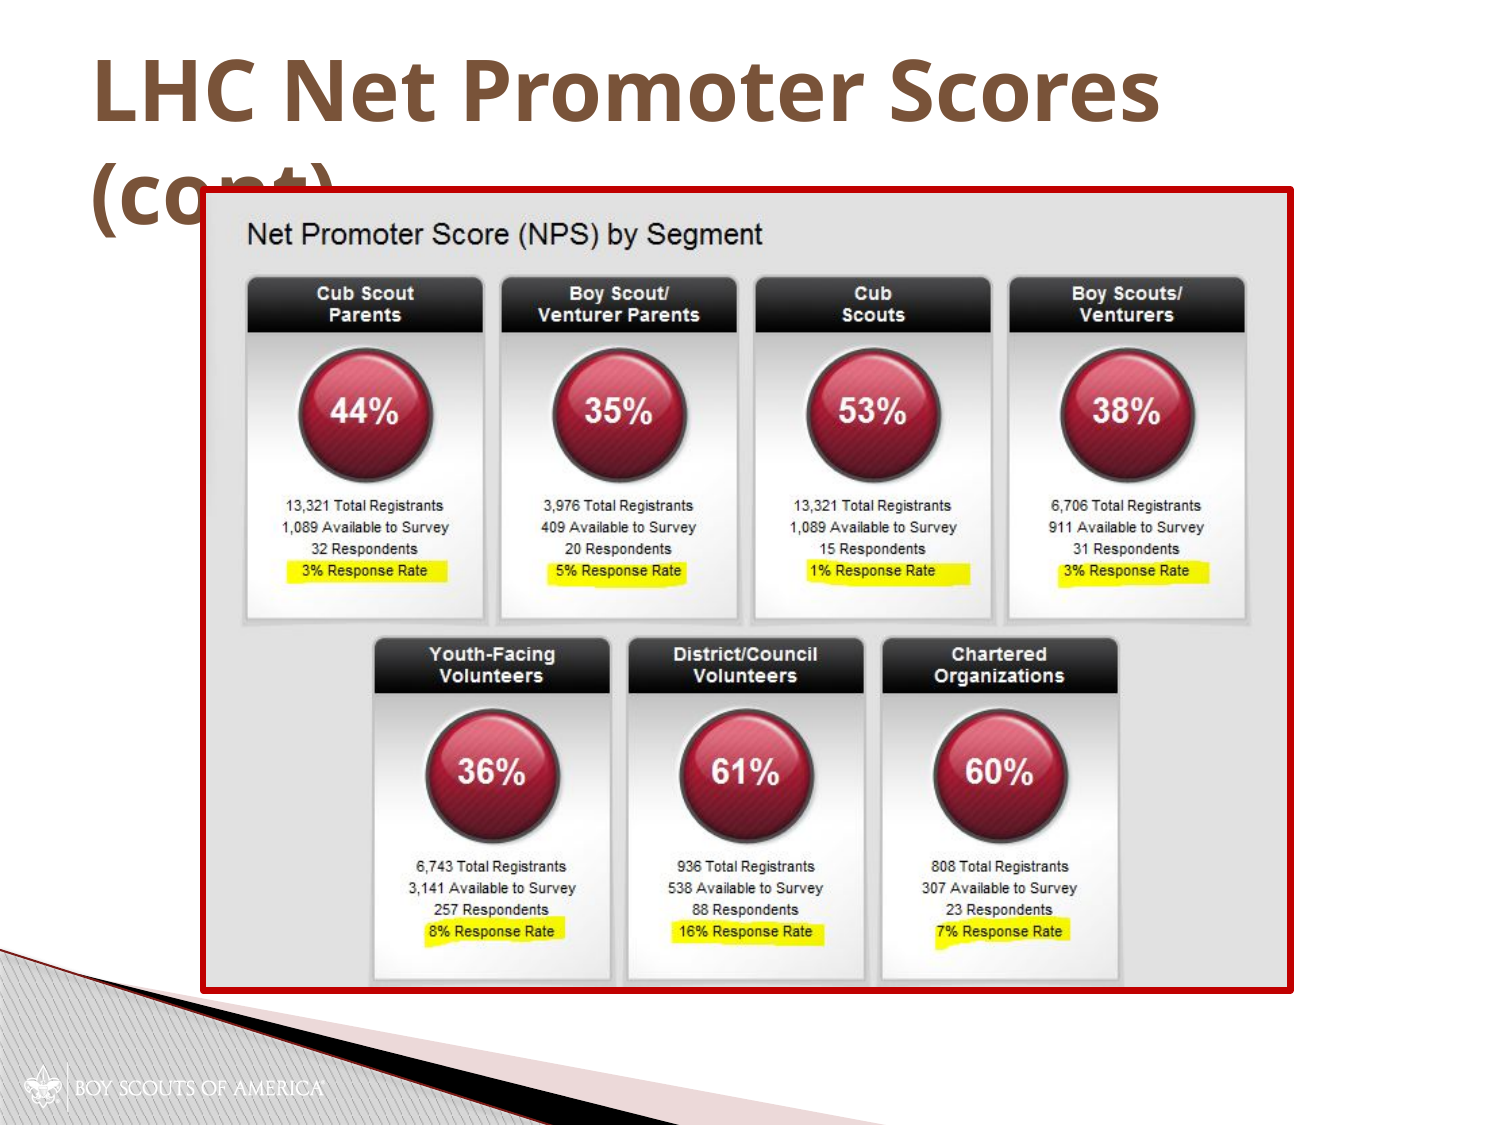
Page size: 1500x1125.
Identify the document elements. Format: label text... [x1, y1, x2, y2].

picture [24, 1062, 325, 1112]
picture [206, 192, 1288, 988]
title LHC Net Promoter Scores (cont) [75, 45, 1425, 233]
